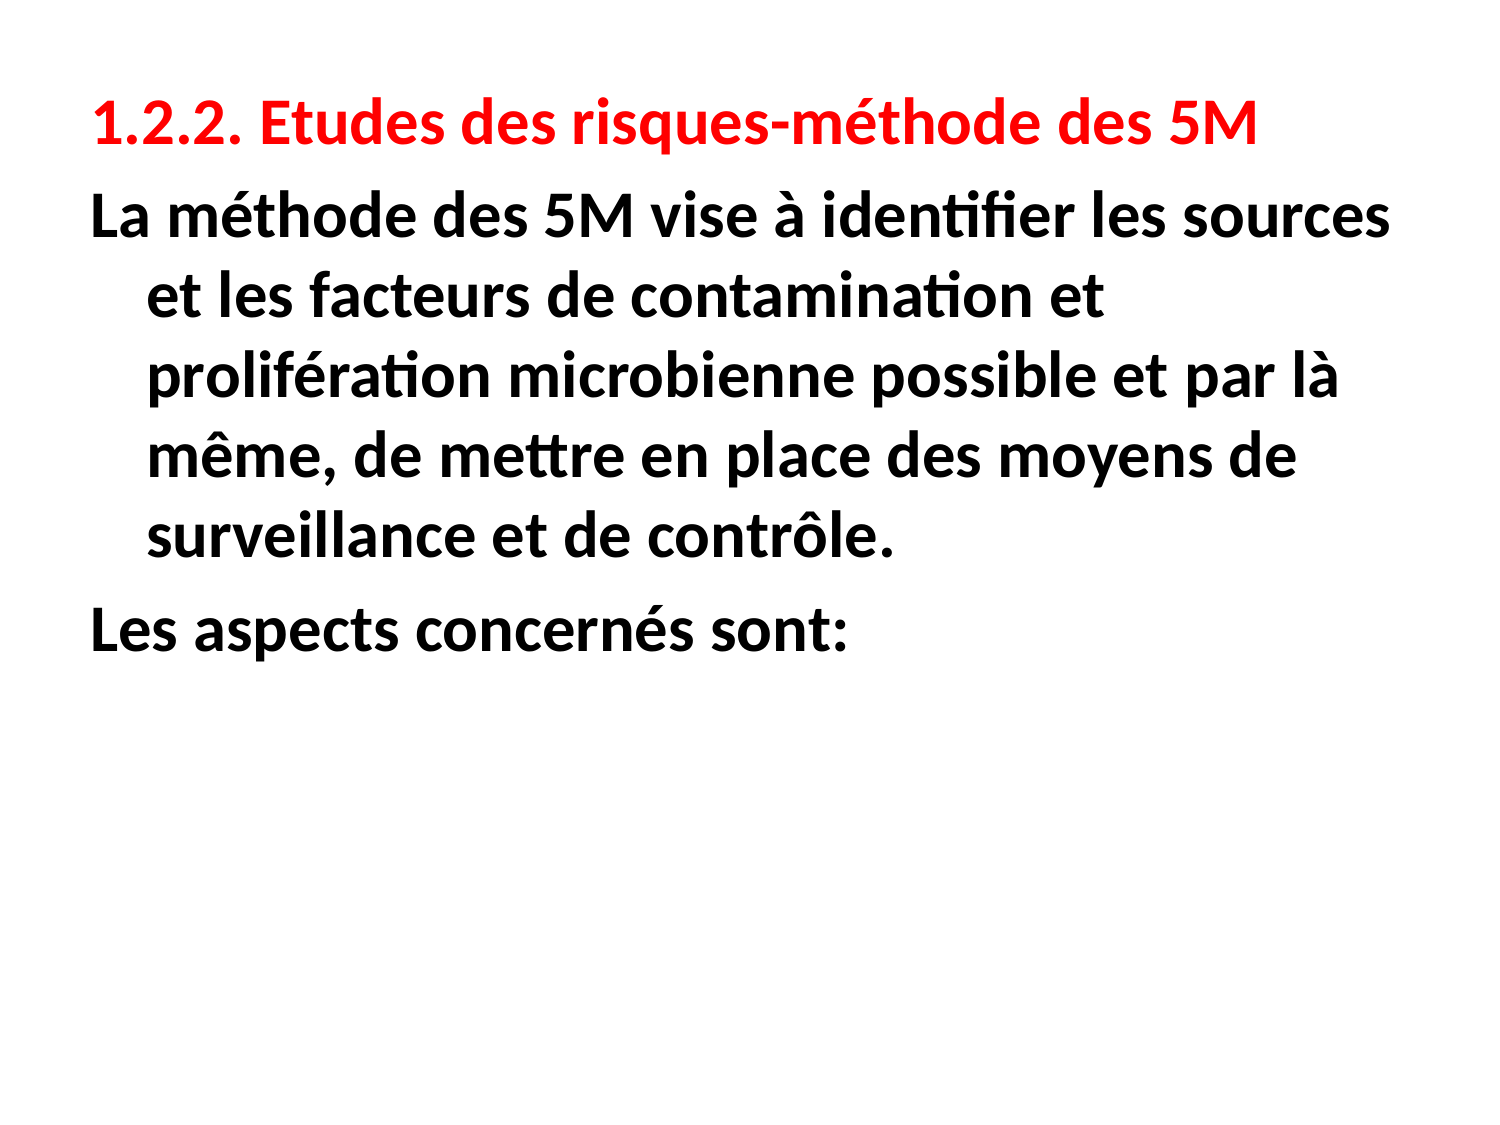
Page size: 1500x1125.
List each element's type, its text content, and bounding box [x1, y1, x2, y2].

list 1.2.2. Etudes des risques-méthode des 5M La méthode des 5M vise à identifier les sources et les facteurs de contamination et prolifération microbienne possible et par là même, de mettre en place des moyens de surveillance et de contrôle. Les aspects concernés sont: [75, 70, 1425, 1005]
